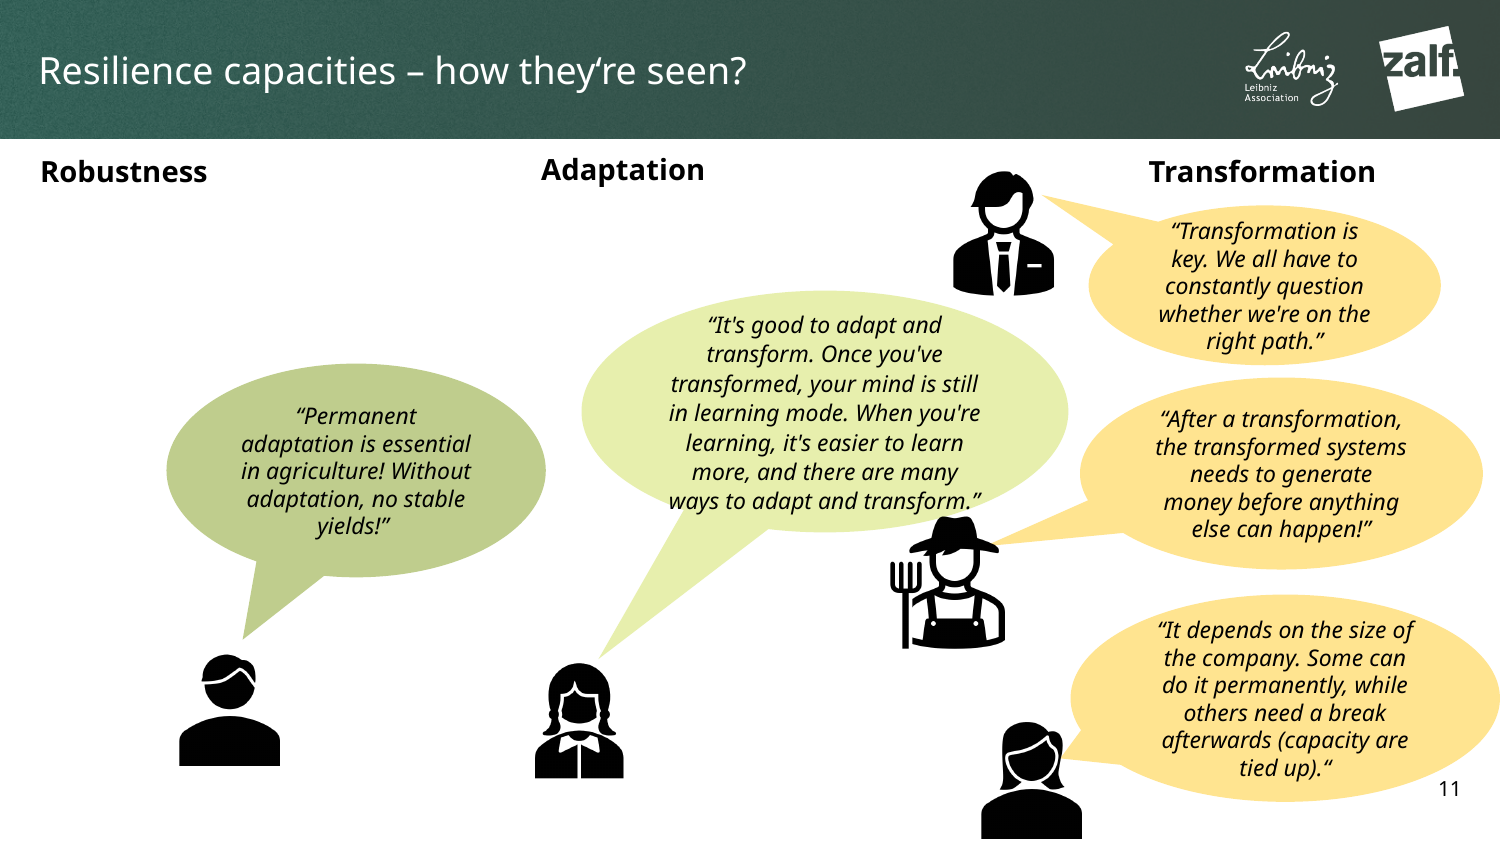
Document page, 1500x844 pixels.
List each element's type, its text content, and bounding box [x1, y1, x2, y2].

picture [496, 638, 661, 803]
picture [153, 637, 305, 788]
text_box Transformation [1134, 146, 1431, 196]
text_box “Permanent adaptation is essential in agriculture! Without adaptation, no stable yields!” [164, 361, 548, 635]
text_box “Transformation is key. We all have to constantly question whether we're on the right path.” [1084, 202, 1443, 368]
text_box Robustness [25, 146, 233, 196]
text_box “It depends on the size of the company. Some can do it permanently, while others need a break afterwards (capacity are tied up).“ [1068, 592, 1500, 804]
text_box Adaptation [526, 143, 733, 194]
slide_number 11 [1378, 766, 1477, 812]
picture [928, 156, 1079, 308]
text_box “After a transformation, the transformed systems needs to generate money before anything else can happen!” [1035, 375, 1485, 572]
picture [0, 0, 1500, 139]
picture [956, 709, 1107, 844]
text_box “It's good to adapt and transform. Once you've transformed, your mind is still in learning mode. When you're learning, it's easier to learn more, and there are many ways to adapt and transform.” [579, 288, 1071, 637]
picture [878, 510, 1030, 661]
title Resilience capacities – how they‘re seen? [38, 10, 1221, 129]
